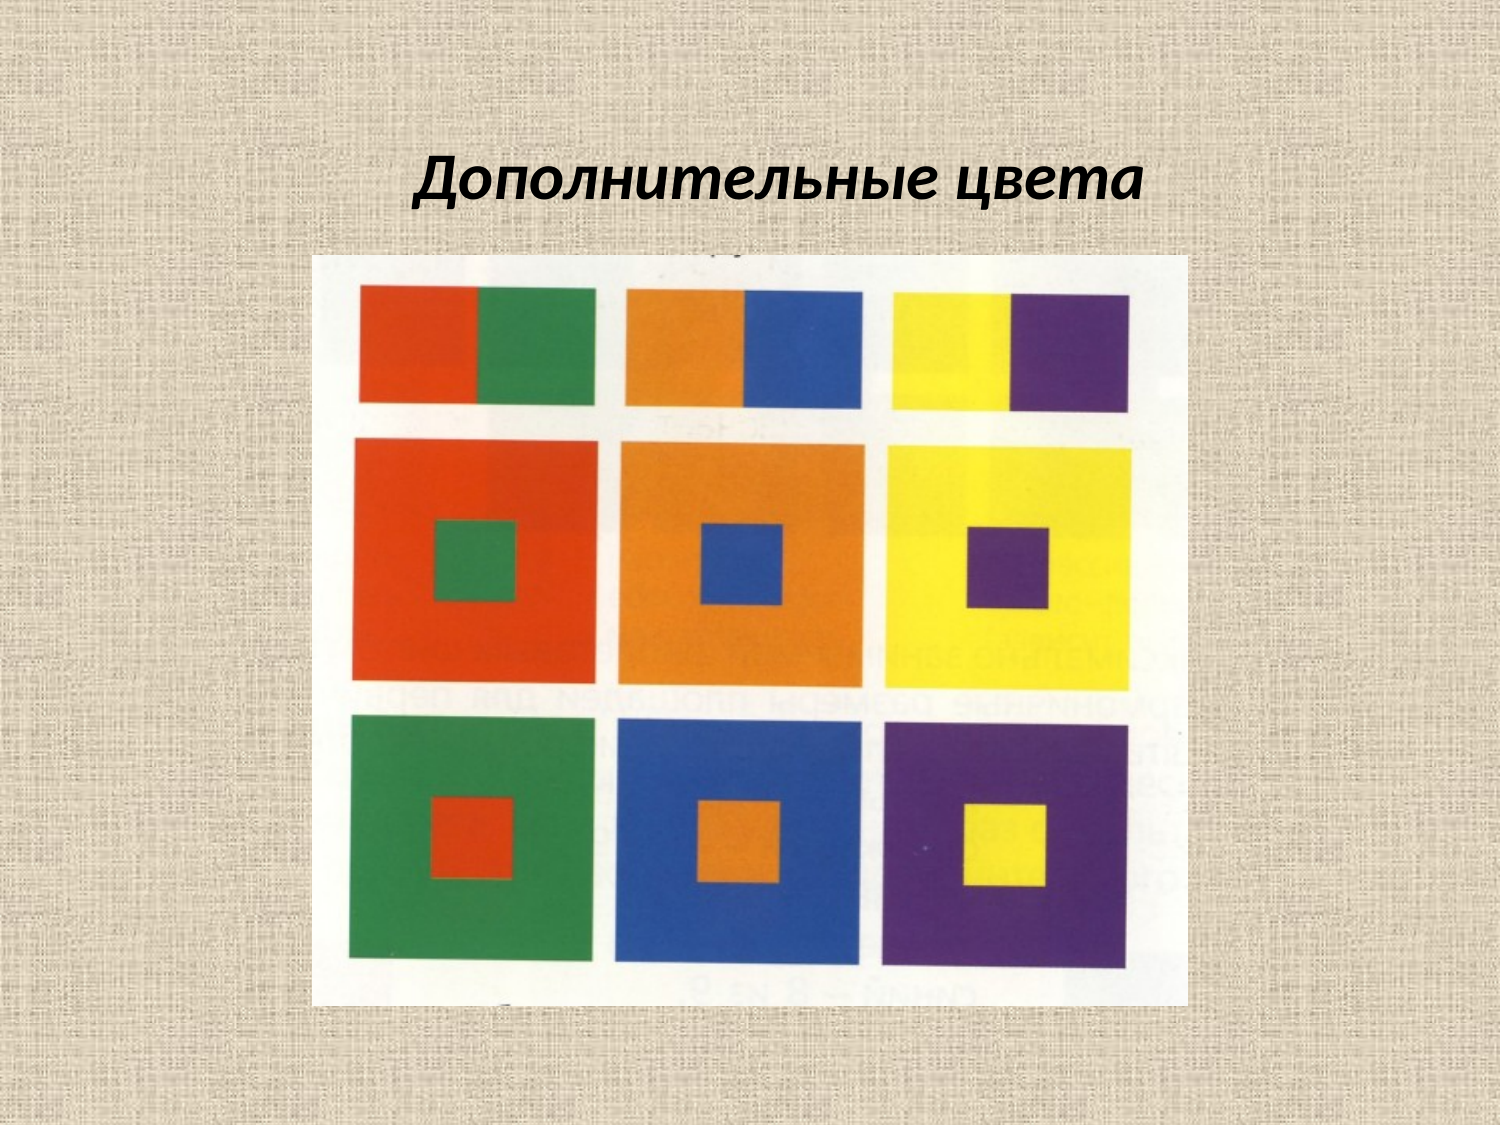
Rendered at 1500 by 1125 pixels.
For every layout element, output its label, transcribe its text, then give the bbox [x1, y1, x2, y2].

picture [0, 0, 1500, 1125]
text_box Дополнительные цвета [159, 125, 1402, 221]
